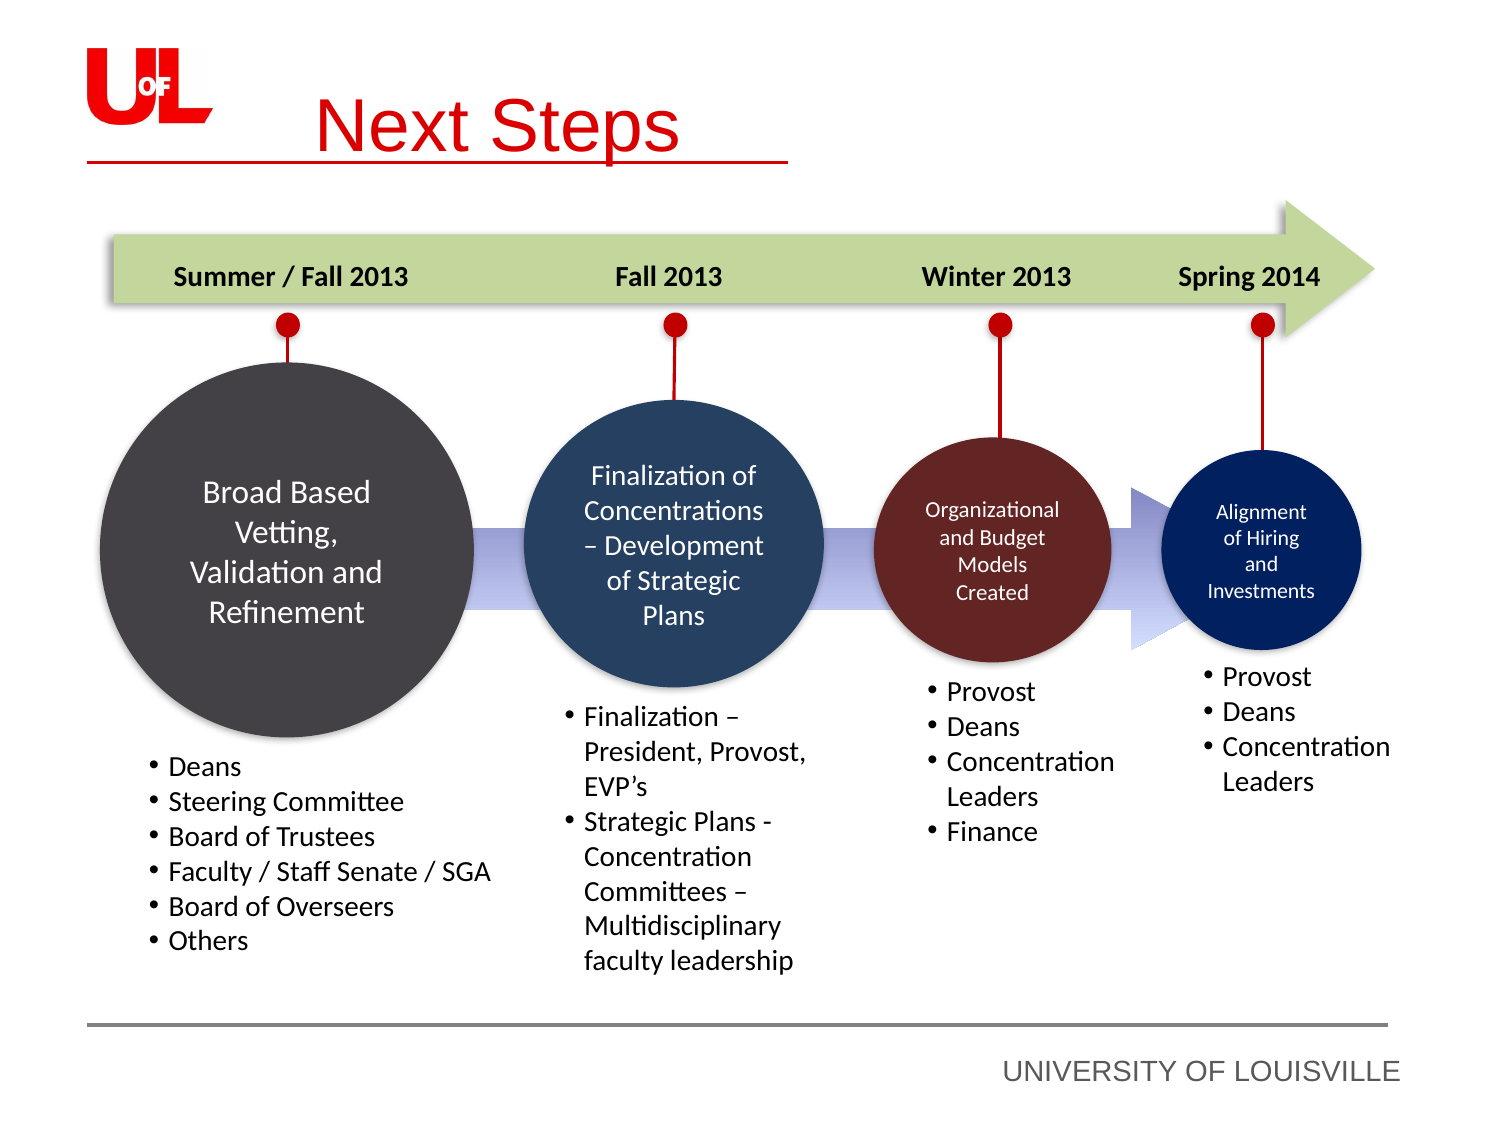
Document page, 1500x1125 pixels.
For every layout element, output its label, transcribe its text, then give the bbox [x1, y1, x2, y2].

text_box UNIVERSITY OF LOUISVILLE [987, 1044, 1438, 1095]
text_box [99, 199, 1426, 1038]
picture [87, 48, 213, 126]
text_box Next Steps [299, 68, 1500, 174]
